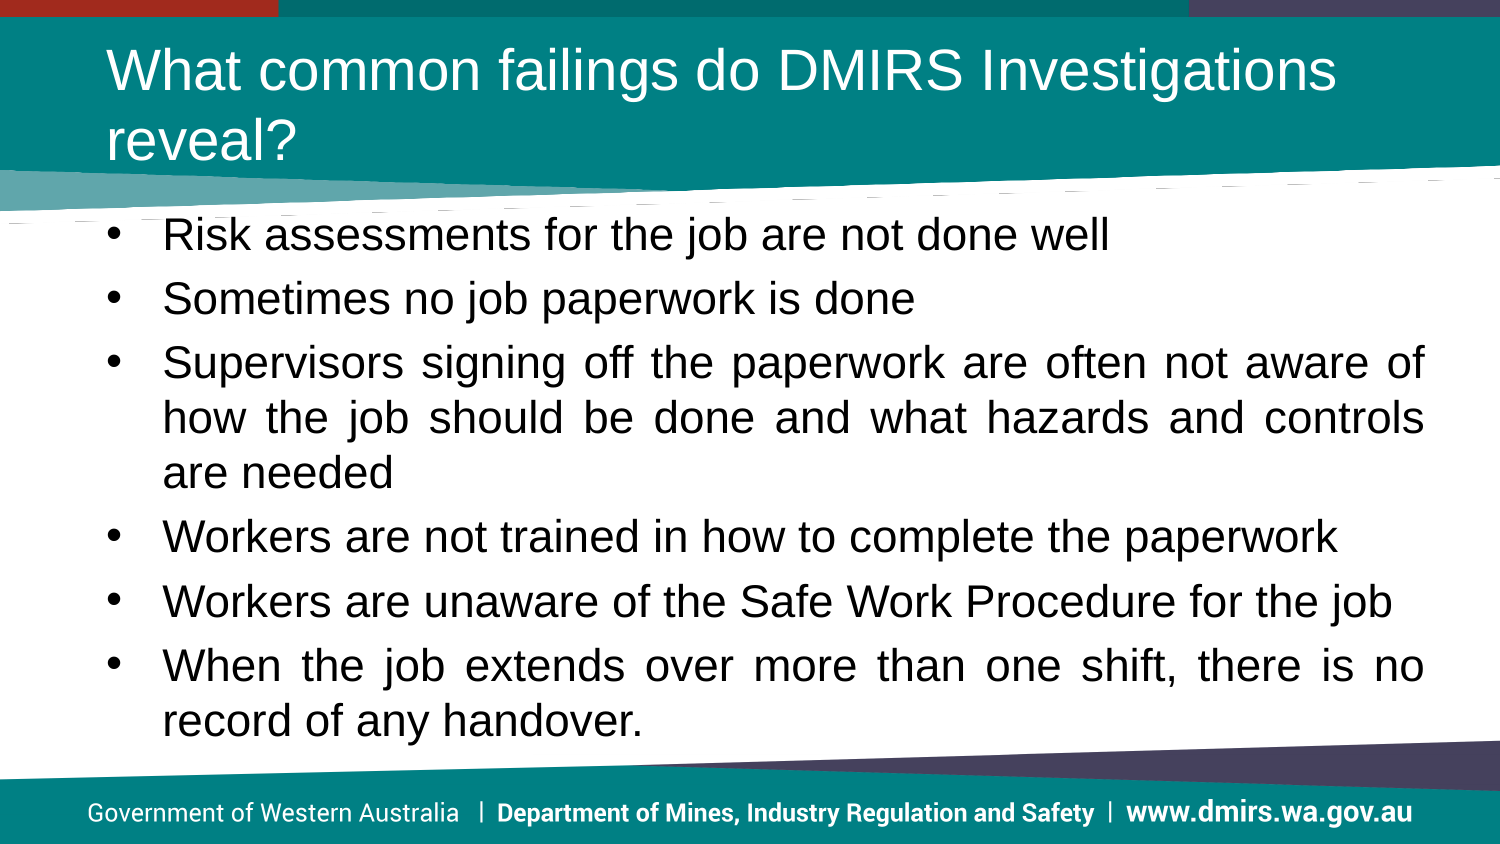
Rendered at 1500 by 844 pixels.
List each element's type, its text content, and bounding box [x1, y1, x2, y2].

picture [0, 0, 1500, 237]
list Risk assessments for the job are not done well Sometimes no job paperwork is done Supervisors signing off the paperwork are often not aware of how the job should be done and what hazards and controls are needed Workers are not trained in how to complete the paperwork Workers are unaware of the Safe Work Procedure for the job When the job extends over more than one shift, there is no record of any handover. [90, 196, 1442, 753]
picture [0, 725, 1500, 844]
title What common failings do DMIRS Investigations reveal? [90, 31, 1500, 173]
